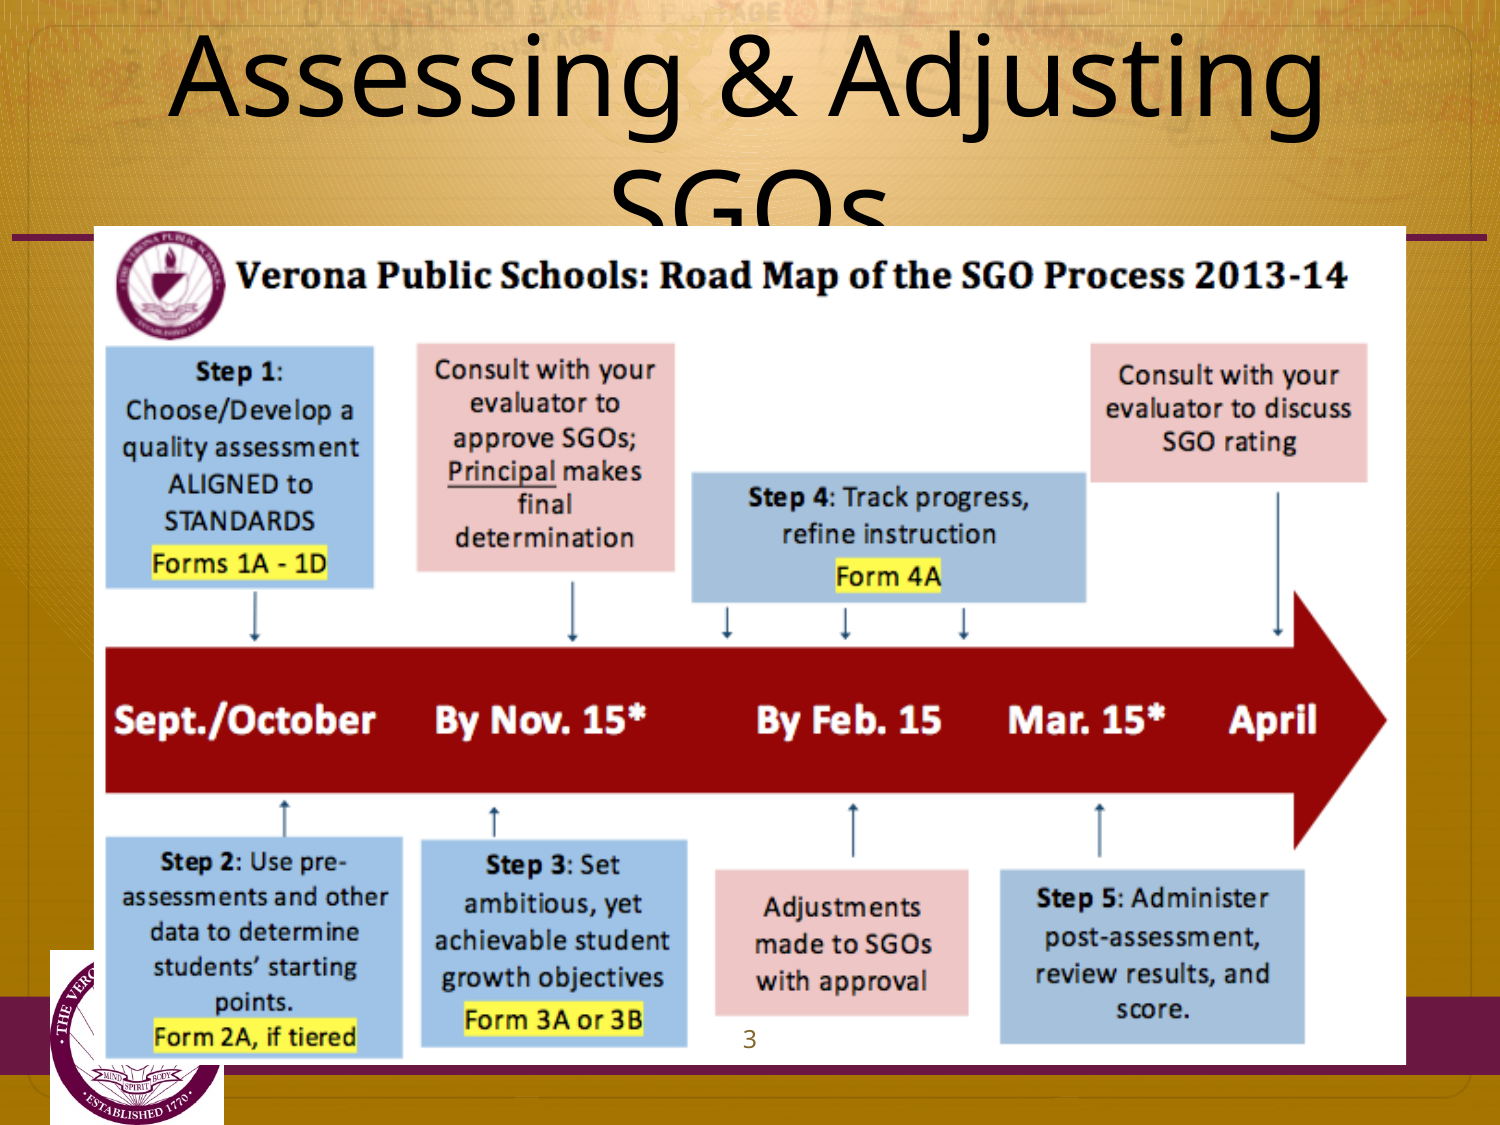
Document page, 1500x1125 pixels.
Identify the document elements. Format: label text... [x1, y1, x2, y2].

picture [0, 0, 1500, 1125]
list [93, 225, 1407, 1065]
title Assessing & Adjusting SGOs [37, 45, 1463, 233]
